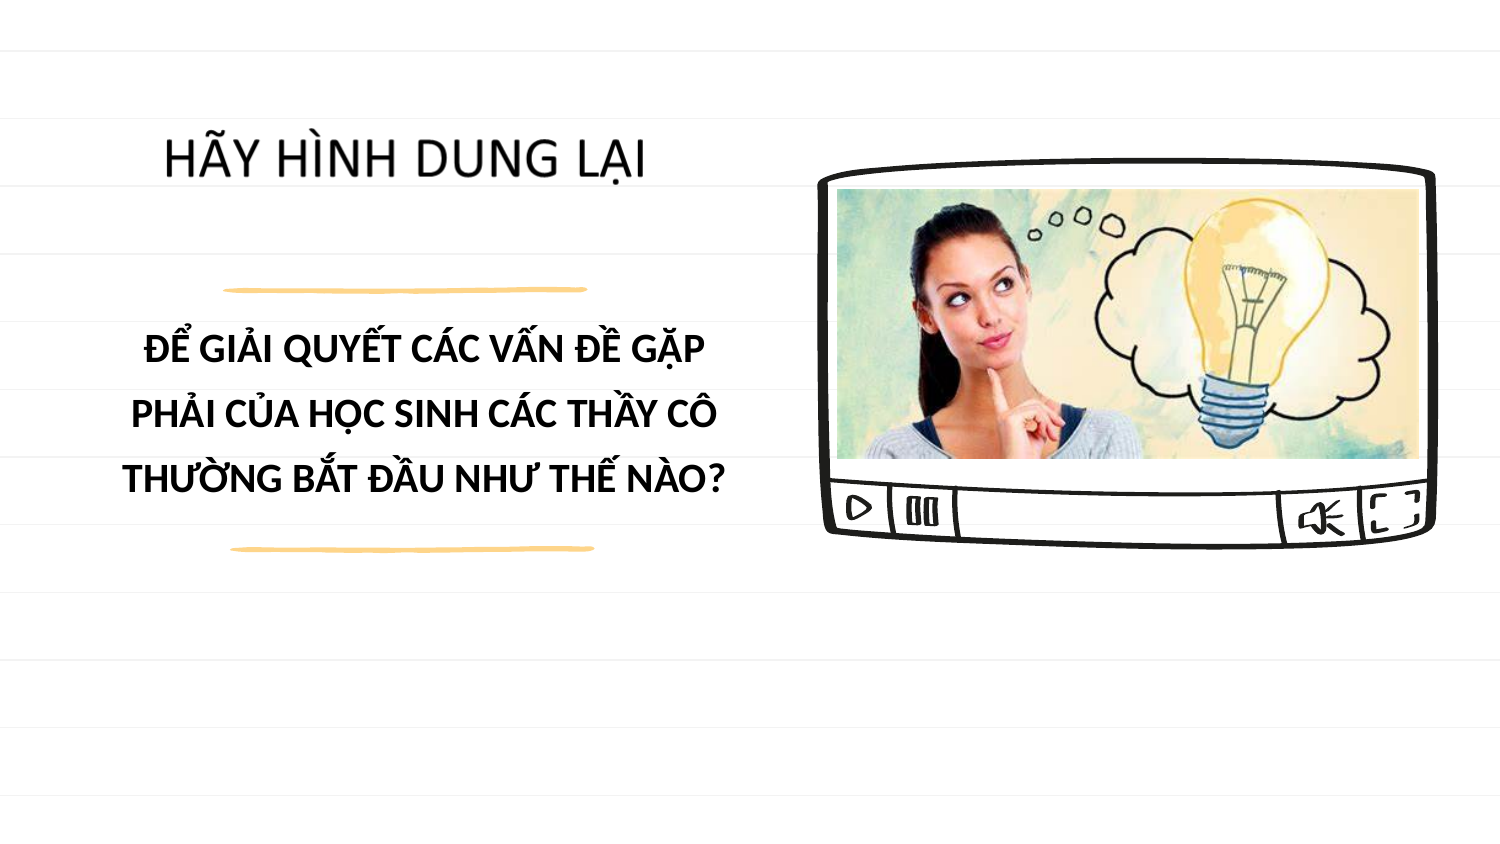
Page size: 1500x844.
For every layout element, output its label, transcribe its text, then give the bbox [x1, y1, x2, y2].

subtitle ĐỂ GIẢI QUYẾT CÁC VẤN ĐỀ GẶP PHẢI CỦA HỌC SINH CÁC THẦY CÔ THƯỜNG BẮT ĐẦU NHƯ THẾ NÀO? [81, 290, 768, 421]
picture [127, 104, 683, 228]
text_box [817, 157, 1439, 550]
picture [837, 189, 1419, 459]
text_box [222, 286, 588, 294]
text_box [229, 546, 595, 554]
